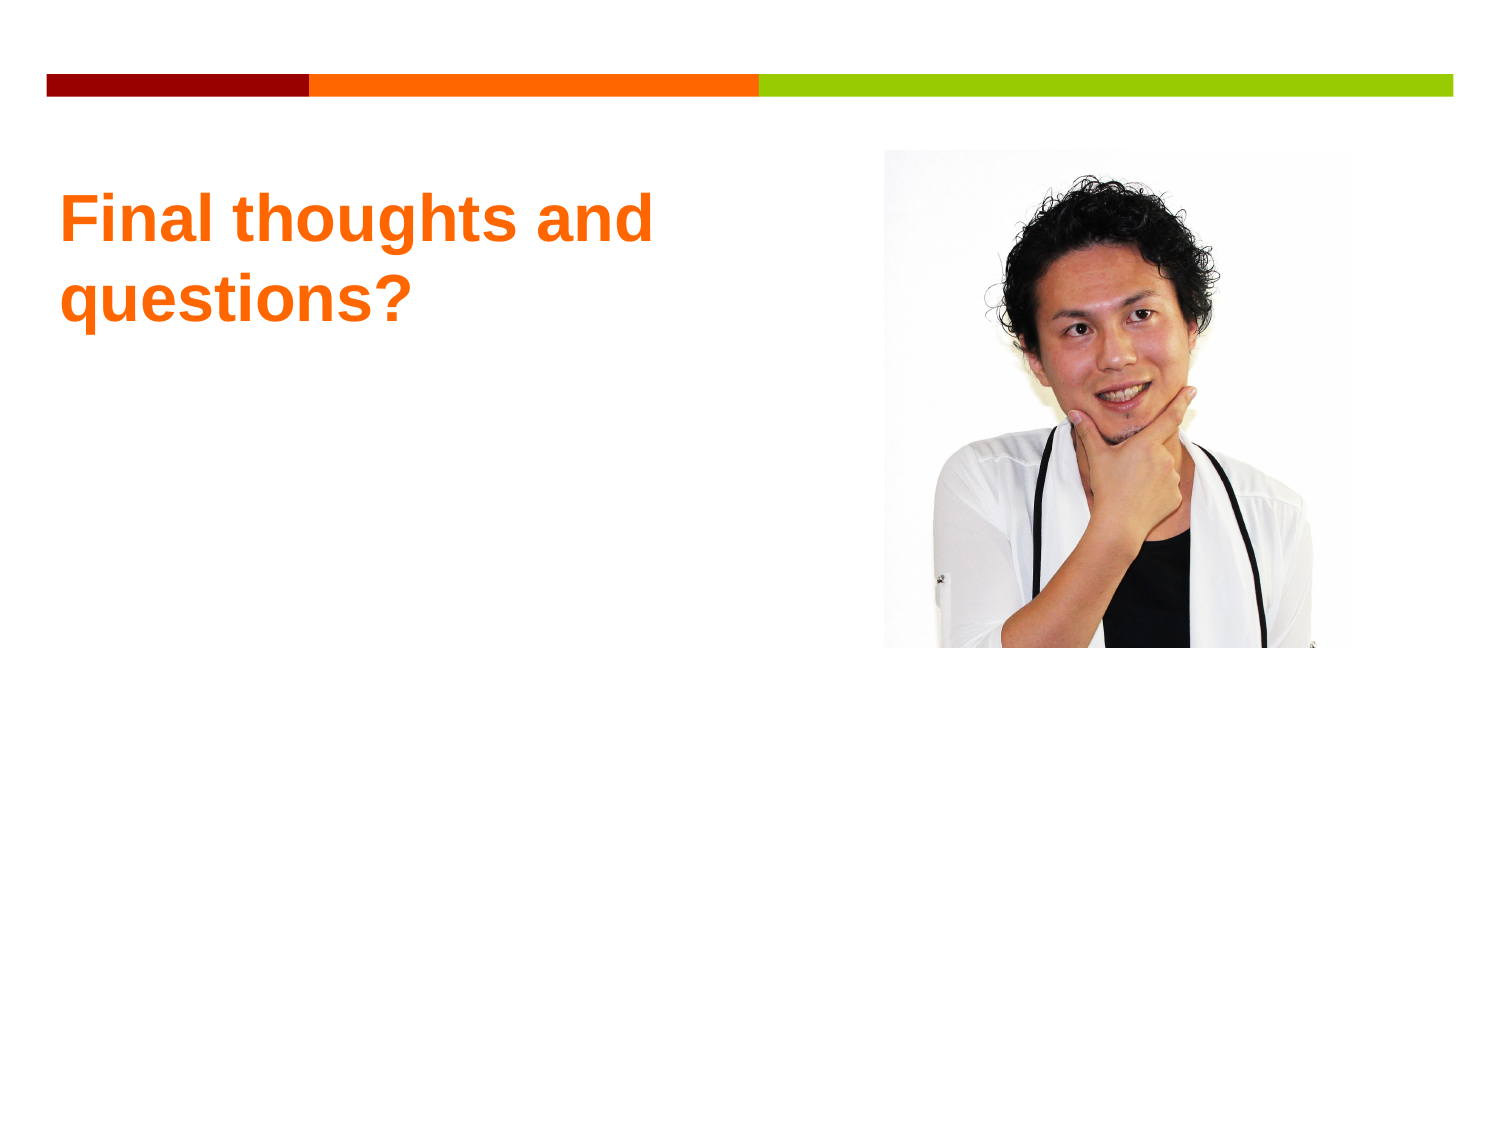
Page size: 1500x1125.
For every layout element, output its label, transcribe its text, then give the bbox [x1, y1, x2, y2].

title Final thoughts and questions? [44, 151, 712, 343]
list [883, 149, 1353, 649]
